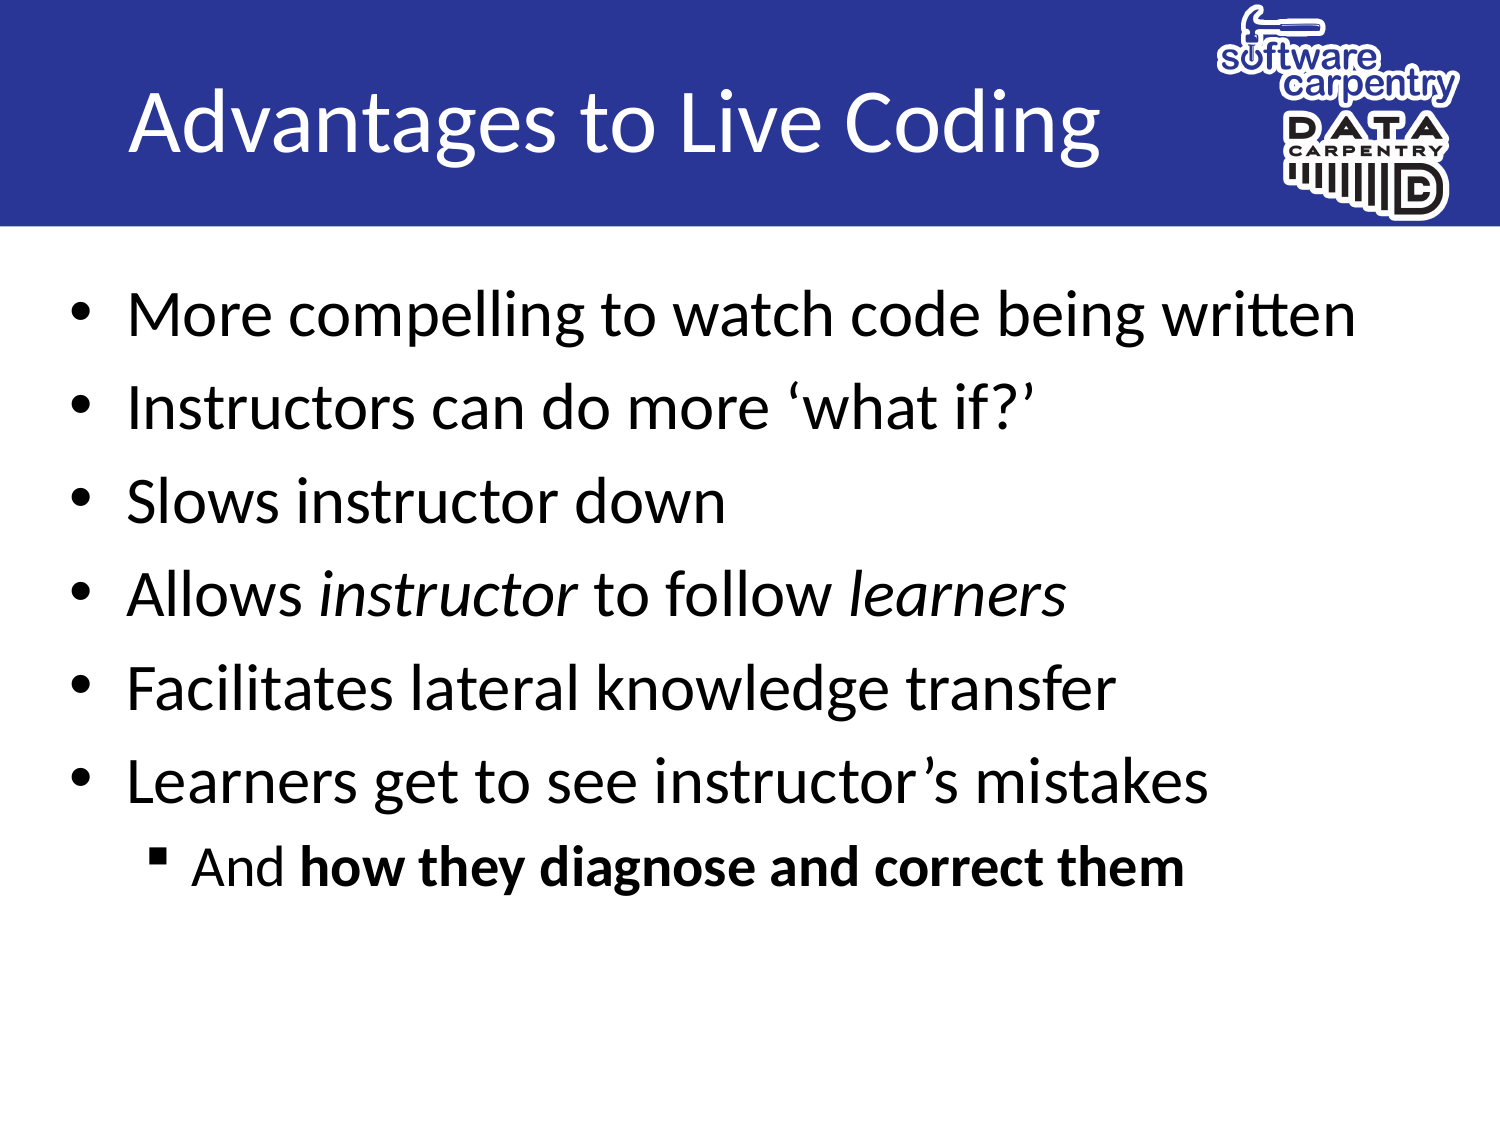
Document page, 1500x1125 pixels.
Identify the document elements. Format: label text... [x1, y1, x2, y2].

list More compelling to watch code being written Instructors can do more ‘what if?’ Slows instructor down Allows instructor to follow learners Facilitates lateral knowledge transfer Learners get to see instructor’s mistakes And how they diagnose and correct them [54, 262, 1425, 1035]
picture [1216, 3, 1461, 224]
title Advantages to Live Coding [51, 21, 1182, 210]
